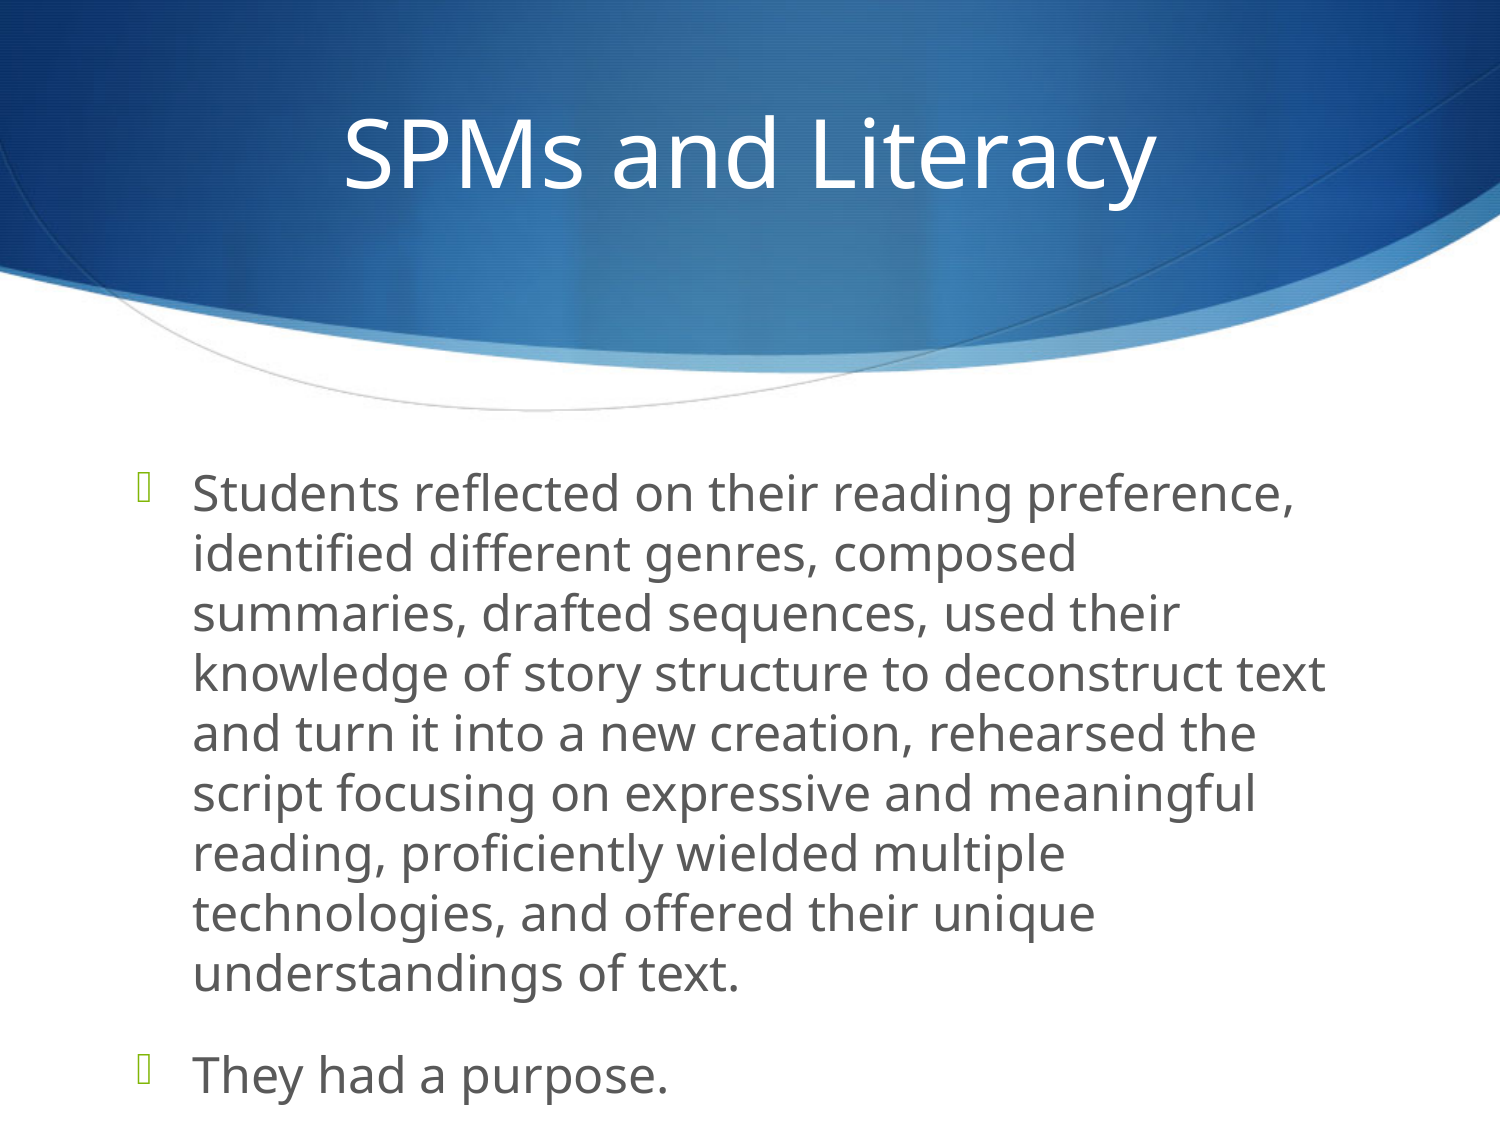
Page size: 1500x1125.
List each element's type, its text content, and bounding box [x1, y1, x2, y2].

picture [0, 0, 1500, 1125]
list Students reflected on their reading preference, identified different genres, composed summaries, drafted sequences, used their knowledge of story structure to deconstruct text and turn it into a new creation, rehearsed the script focusing on expressive and meaningful reading, proficiently wielded multiple technologies, and offered their unique understandings of text. They had a purpose. [121, 454, 1379, 991]
title SPMs and Literacy [75, 56, 1425, 245]
